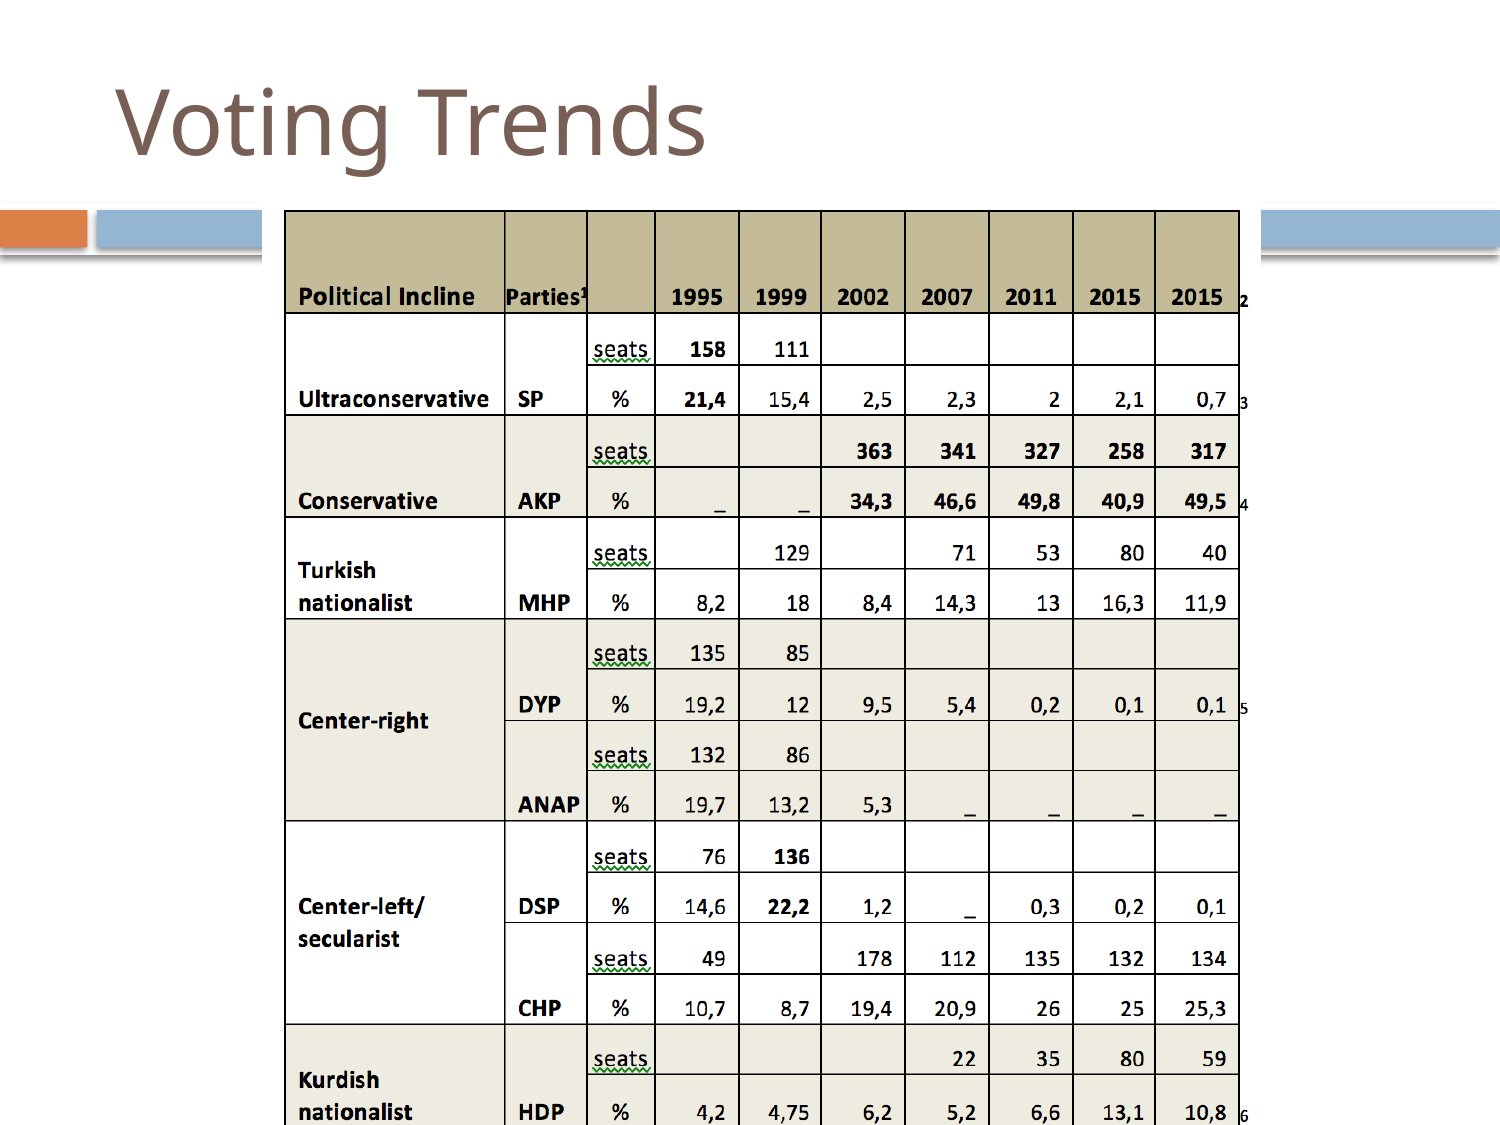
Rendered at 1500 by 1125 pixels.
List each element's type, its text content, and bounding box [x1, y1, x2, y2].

title Voting Trends [100, 37, 1438, 199]
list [0, 199, 1500, 1125]
